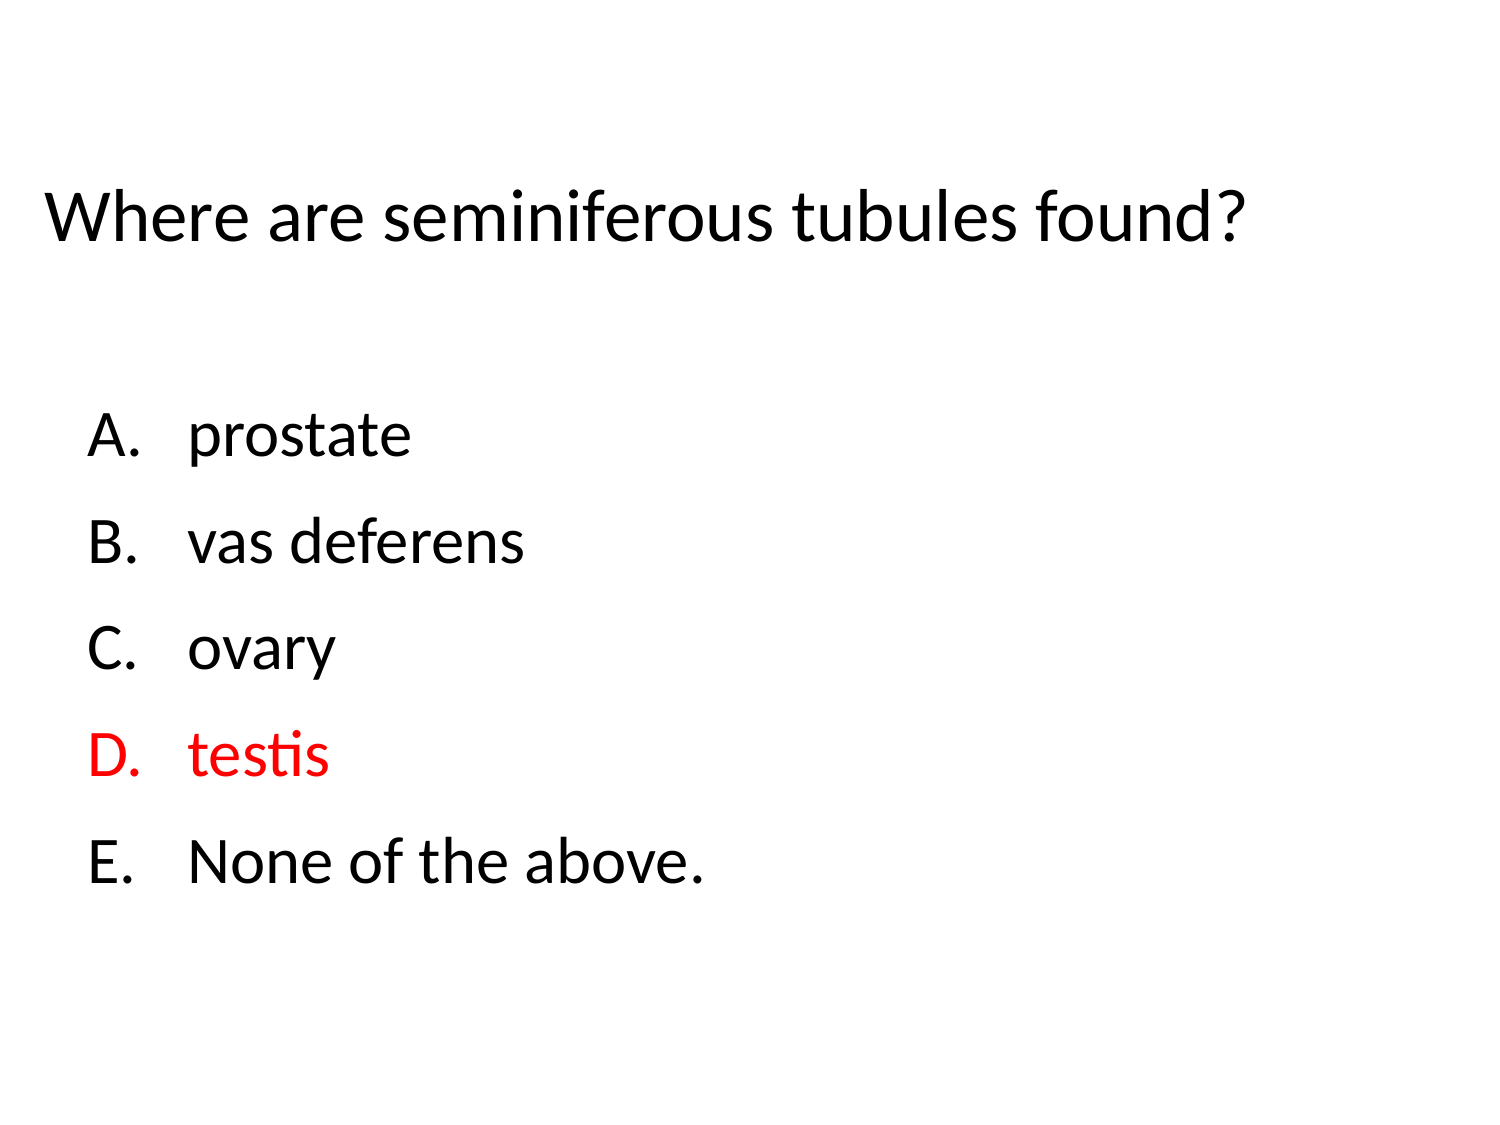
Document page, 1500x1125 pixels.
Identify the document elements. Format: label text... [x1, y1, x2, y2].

title Where are seminiferous tubules found? [29, 33, 1500, 389]
list prostate vas deferens ovary testis None of the above. [72, 382, 1434, 1090]
